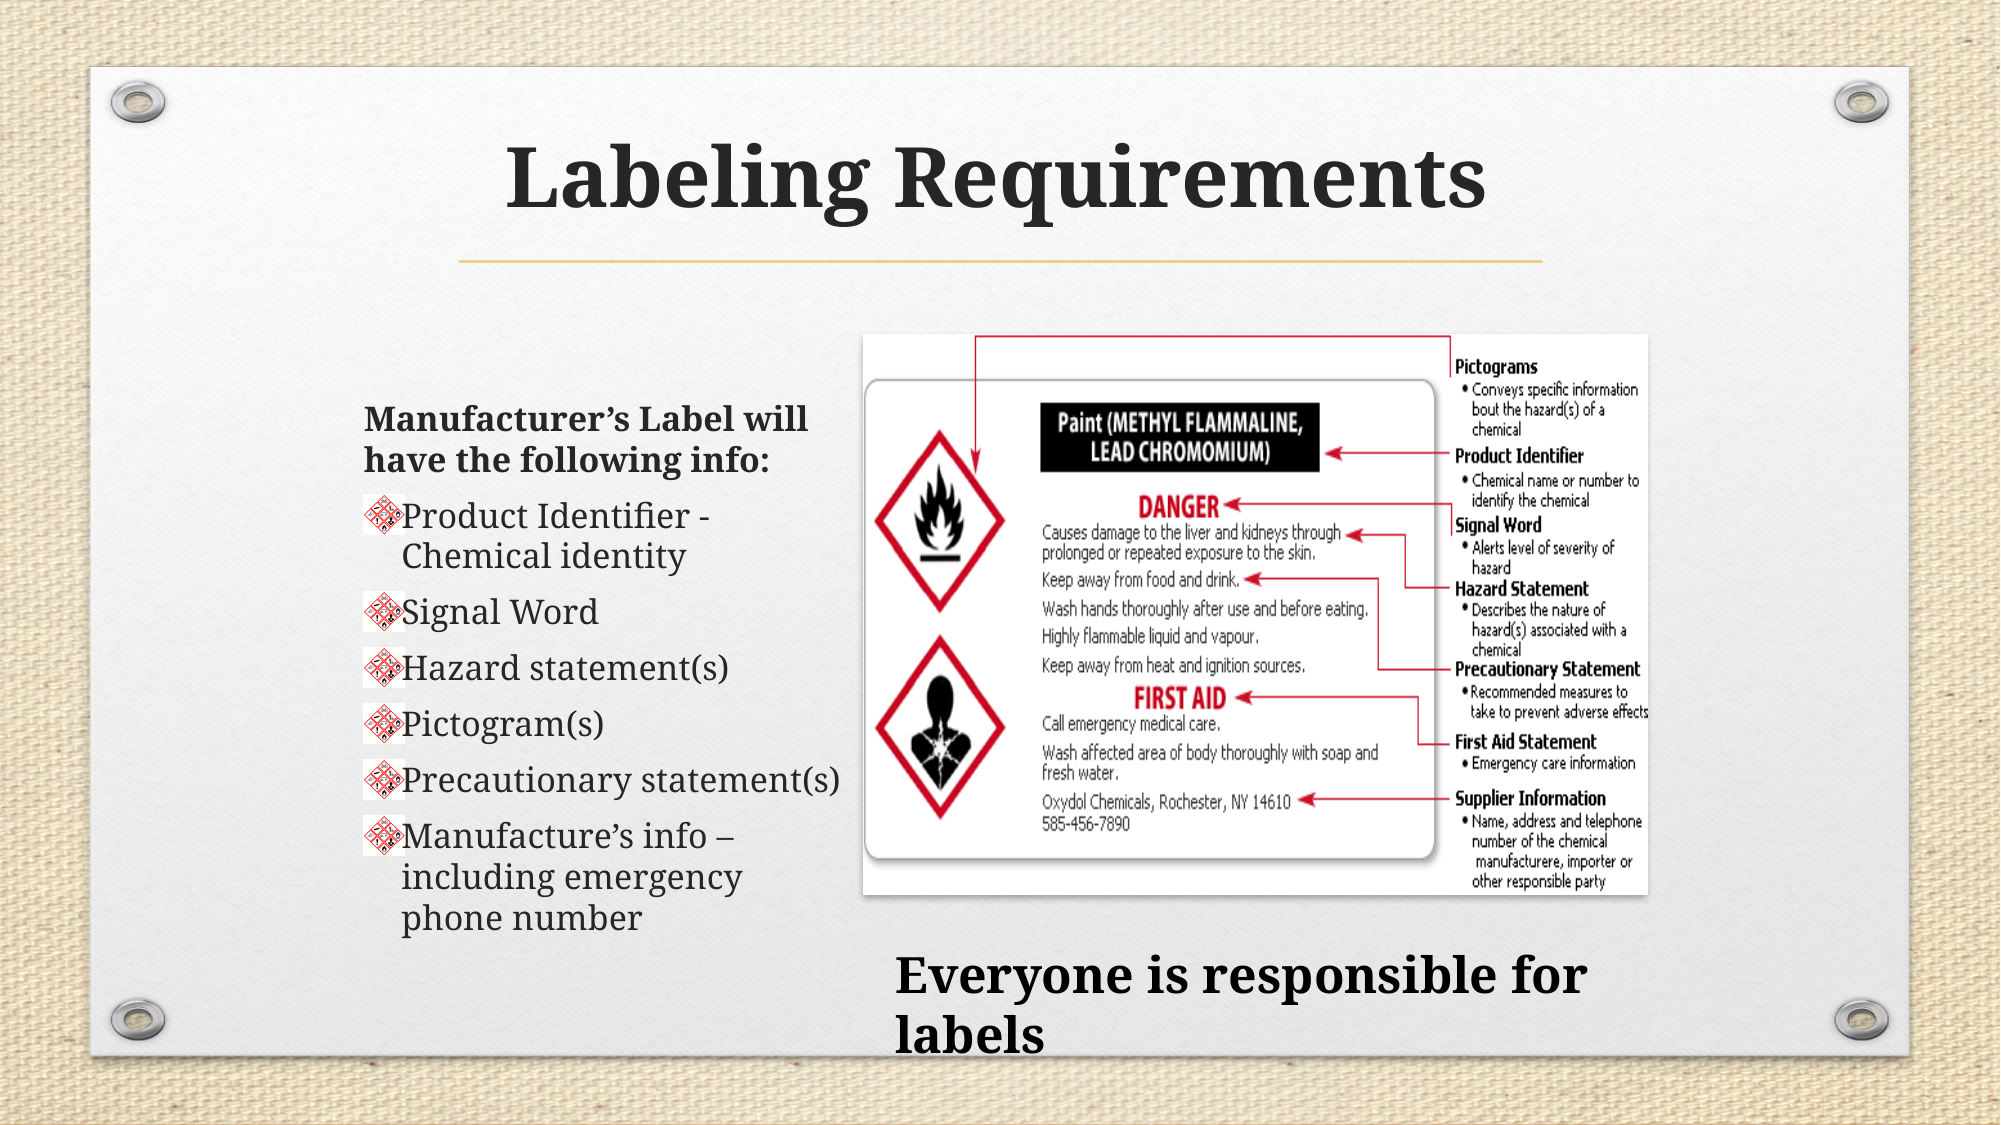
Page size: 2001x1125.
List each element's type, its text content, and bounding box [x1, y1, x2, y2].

list Manufacturer’s Label will have the following info: Product Identifier - Chemical identity Signal Word Hazard statement(s) Pictogram(s) Precautionary statement(s) Manufacture’s info – including emergency phone number [348, 389, 864, 992]
title Labeling Requirements [439, 97, 1555, 251]
picture [0, 0, 2001, 1125]
text_box Everyone is responsible for labels [880, 936, 1631, 1071]
